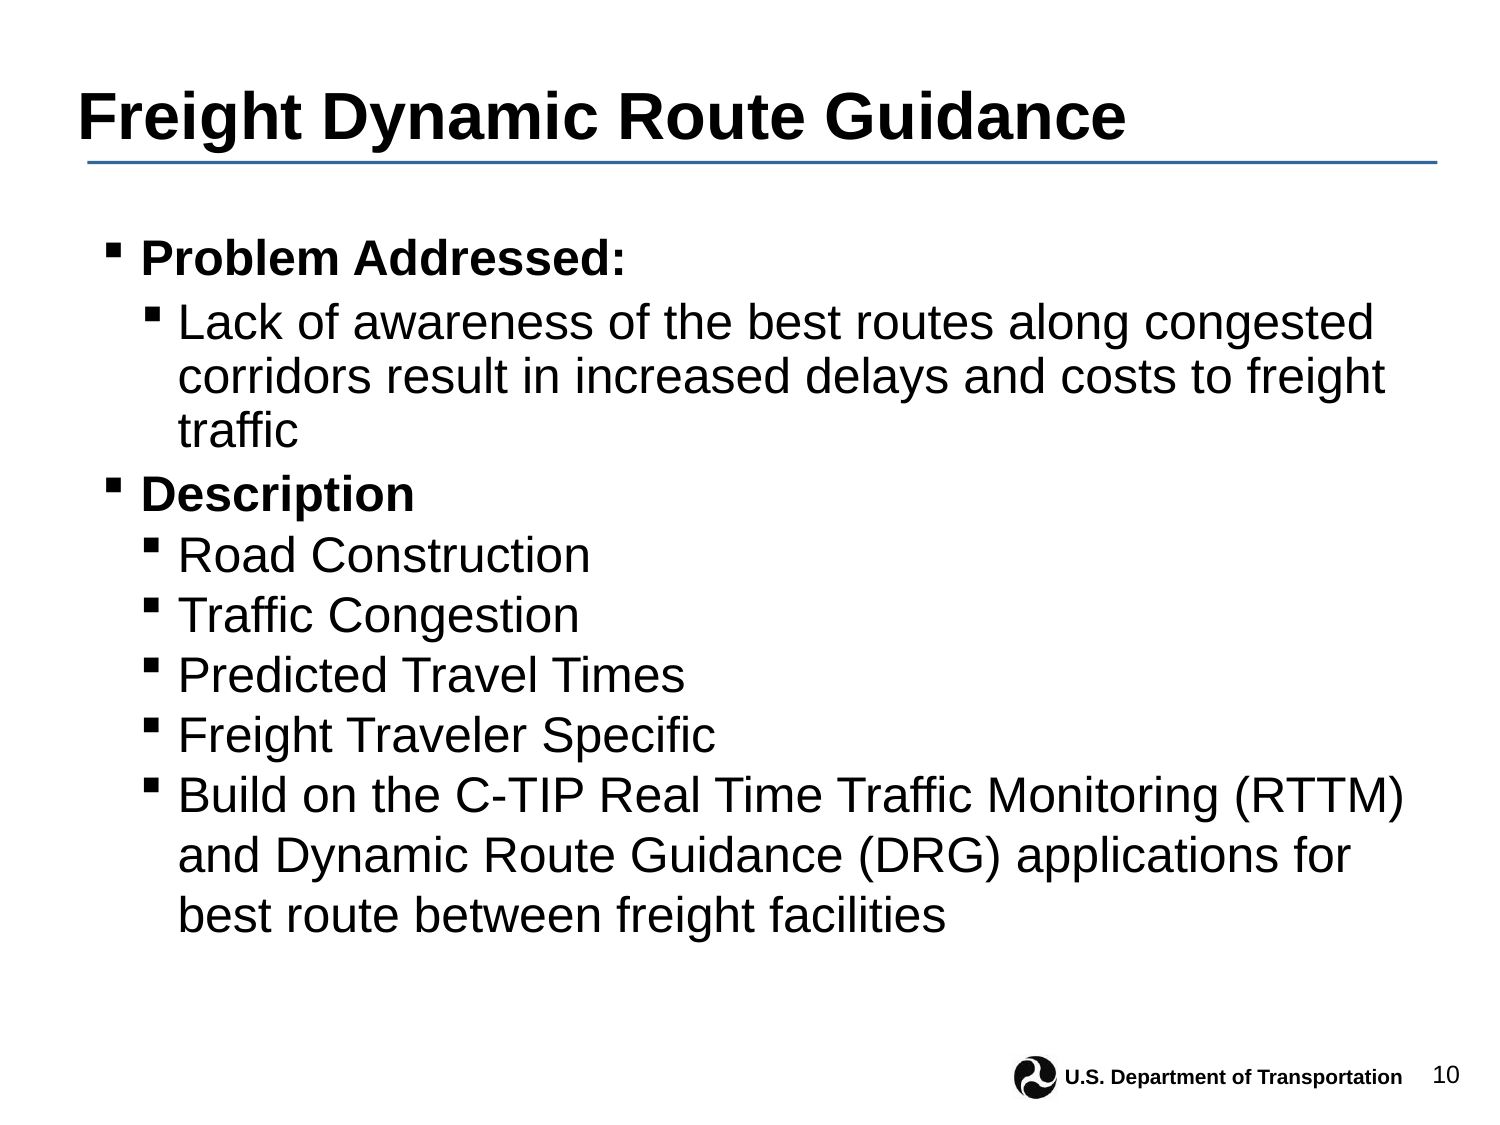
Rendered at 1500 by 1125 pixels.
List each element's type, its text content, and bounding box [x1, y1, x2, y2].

text_box Freight Dynamic Route Guidance [62, 24, 1438, 200]
picture [1012, 1054, 1058, 1100]
text_box Problem Addressed: Lack of awareness of the best routes along congested corridors result in increased delays and costs to freight traffic Description Road Construction Traffic Congestion Predicted Travel Times Freight Traveler Specific Build on the C-TIP Real Time Traffic Monitoring (RTTM) and Dynamic Route Guidance (DRG) applications for best route between freight facilities [50, 224, 1450, 968]
